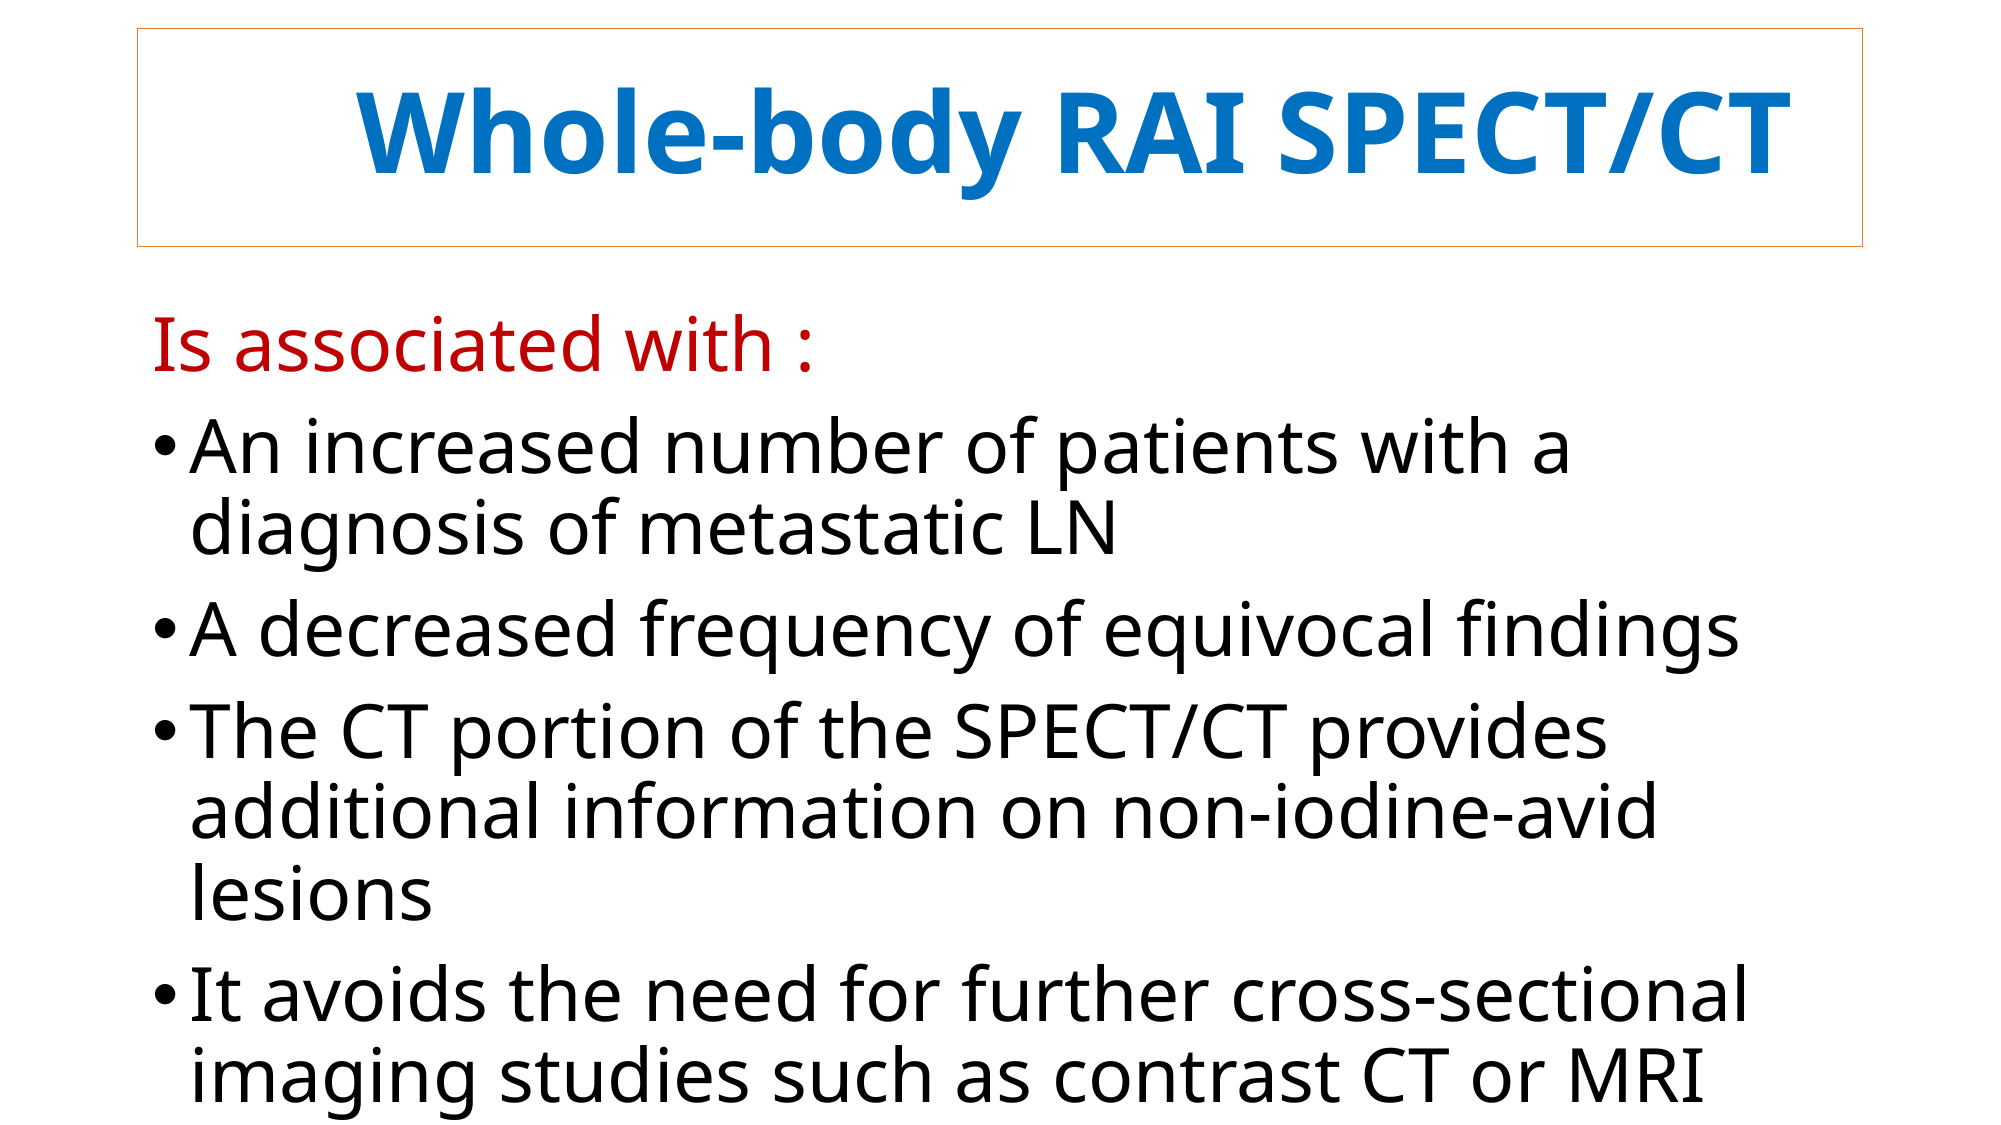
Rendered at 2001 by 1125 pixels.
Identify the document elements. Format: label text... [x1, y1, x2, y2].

title Whole-body RAI SPECT/CT [137, 28, 1863, 247]
list Is associated with : An increased number of patients with a diagnosis of metastatic LN A decreased frequency of equivocal findings The CT portion of the SPECT/CT provides additional information on non-iodine-avid lesions It avoids the need for further cross-sectional imaging studies such as contrast CT or MRI [137, 299, 1863, 1014]
